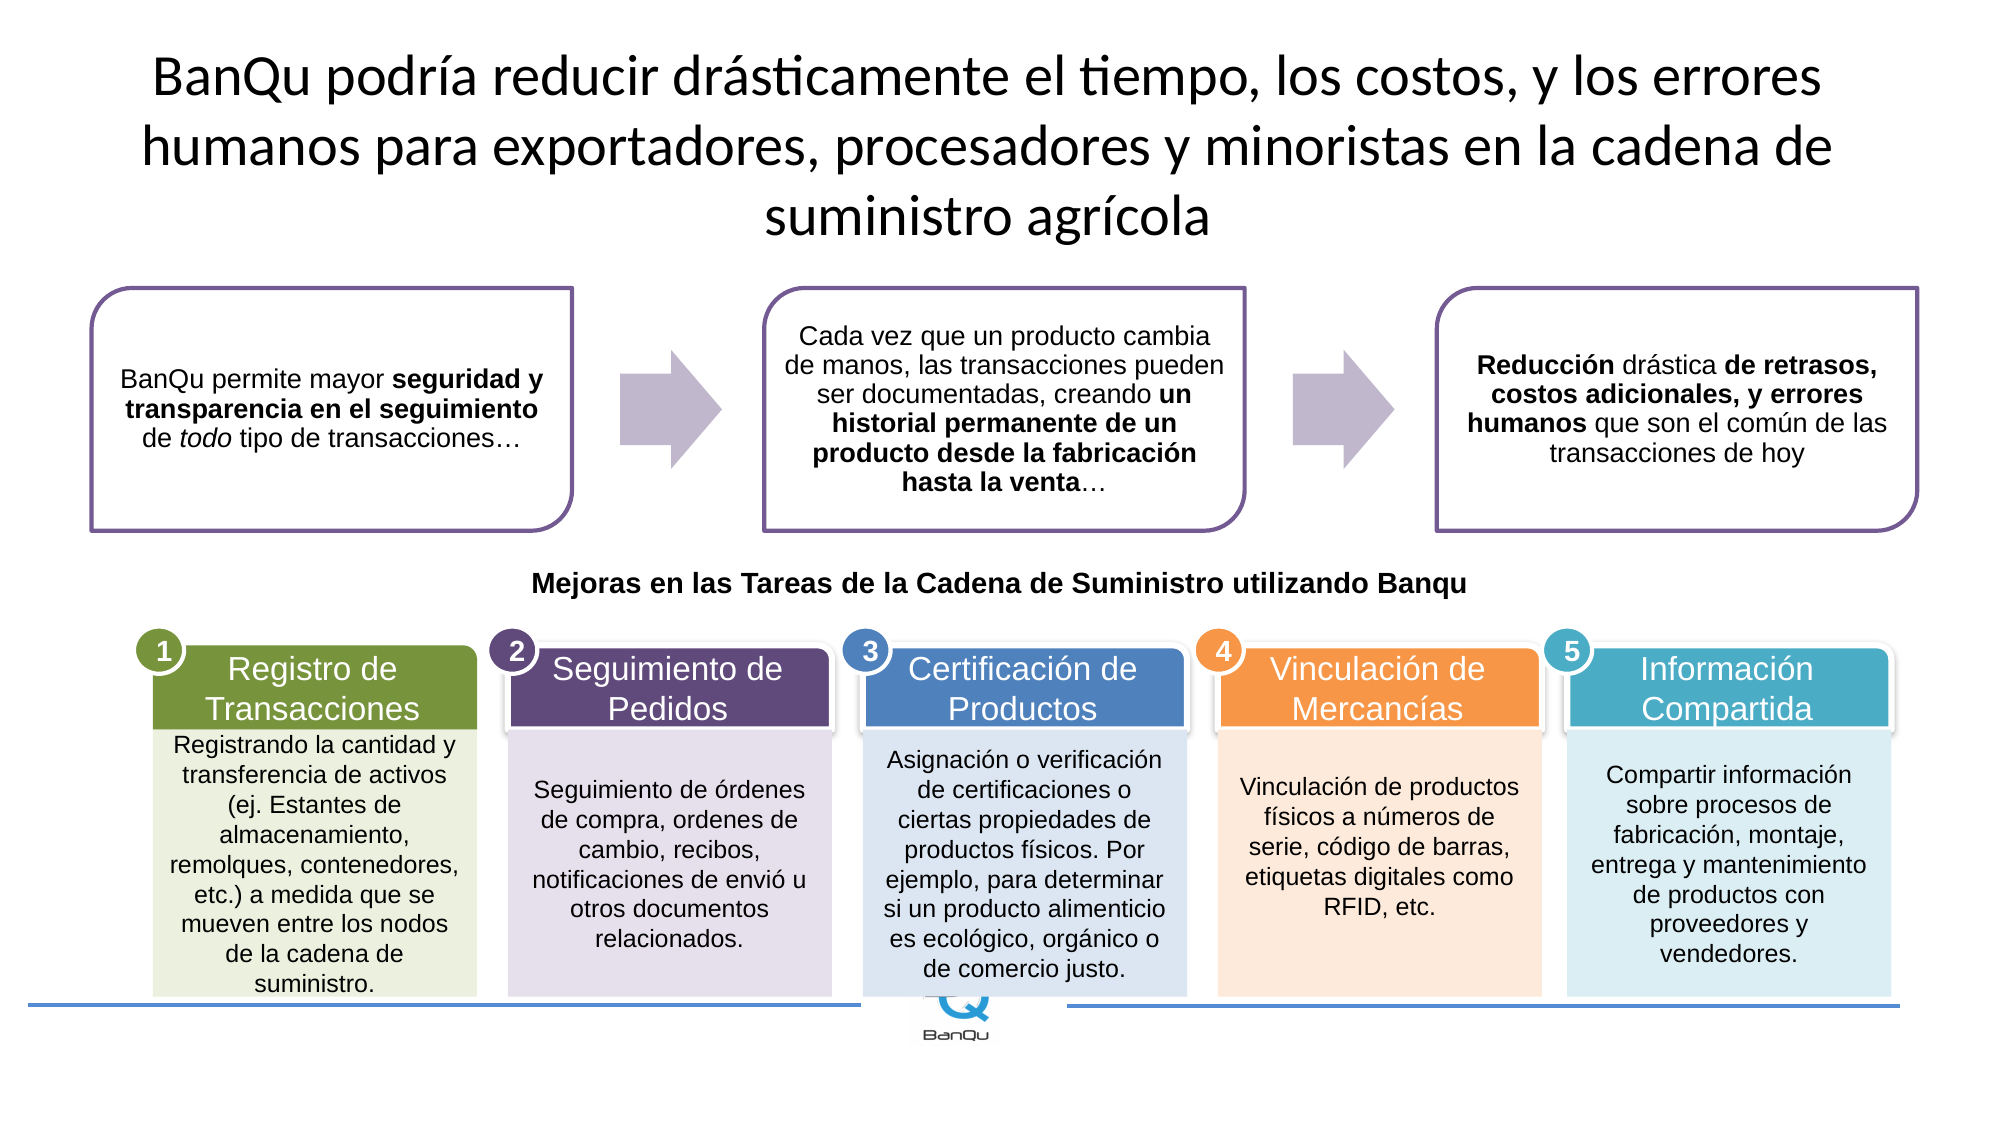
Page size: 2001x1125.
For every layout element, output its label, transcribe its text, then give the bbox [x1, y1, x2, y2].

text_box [133, 626, 1892, 997]
picture [909, 997, 1000, 1046]
text_box Mejoras en las Tareas de la Cadena de Suministro utilizando Banqu [430, 556, 1569, 607]
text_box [89, 287, 1920, 531]
title BanQu podría reducir drásticamente el tiempo, los costos, y los errores humanos para exportadores, procesadores y minoristas en la cadena de suministro agrícola [50, 33, 1926, 251]
